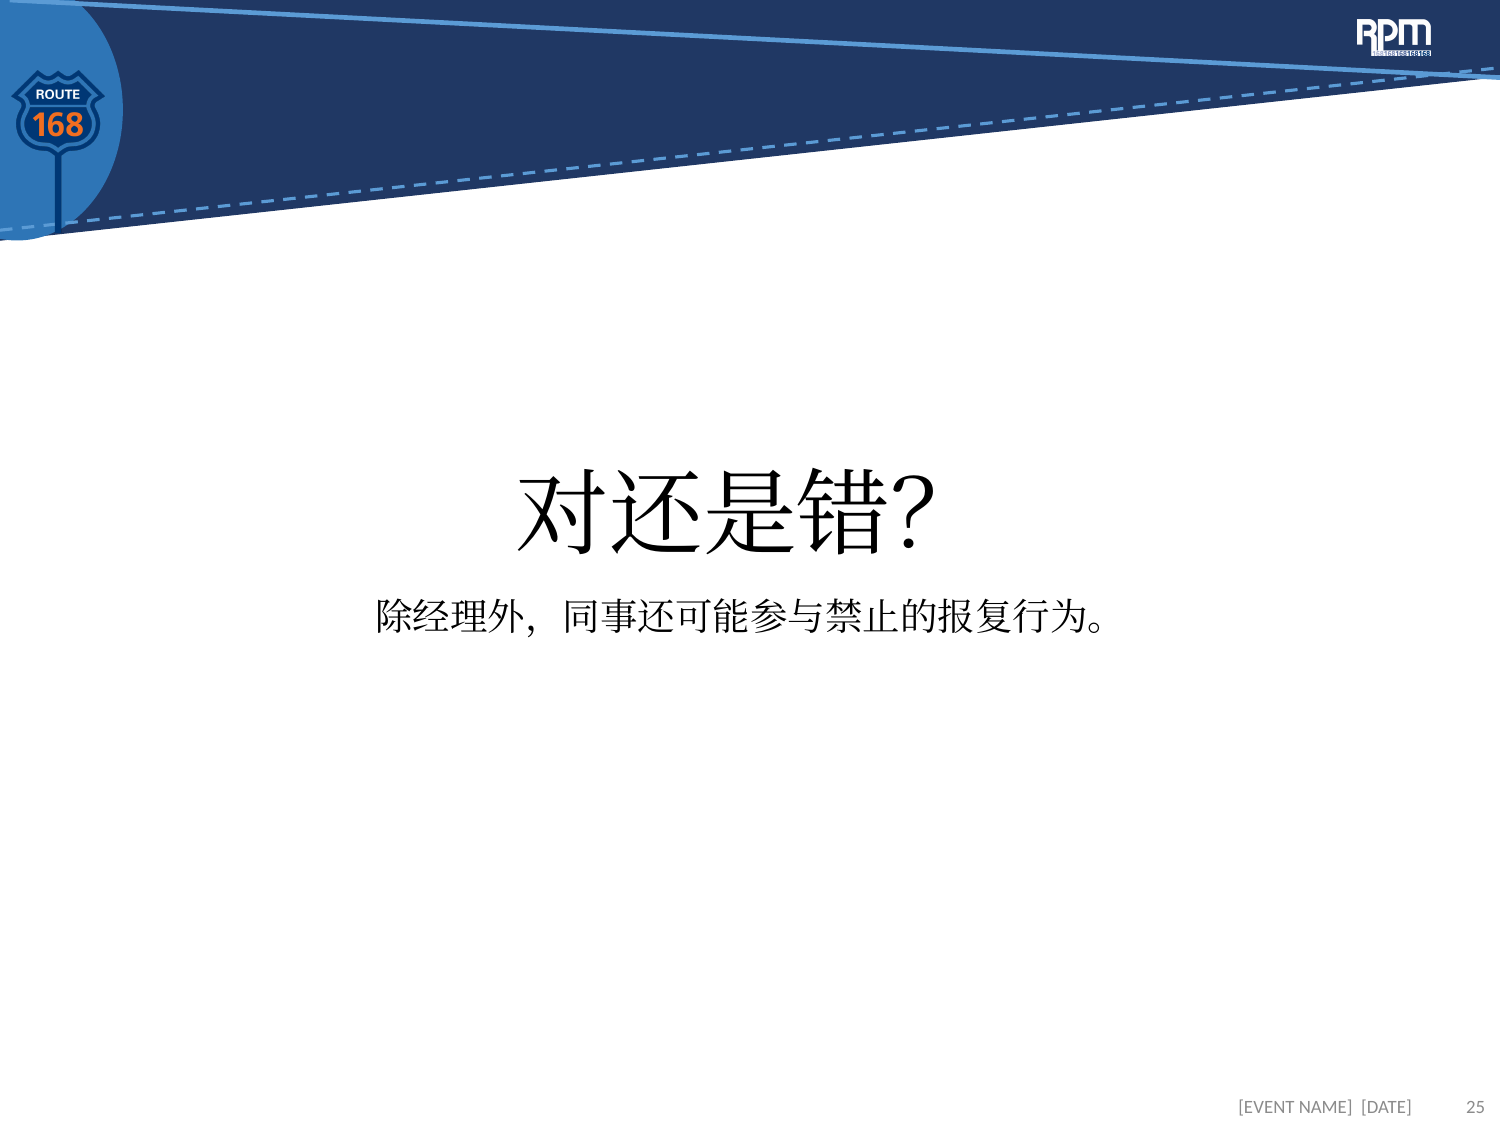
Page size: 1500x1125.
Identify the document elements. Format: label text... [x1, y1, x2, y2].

title 对还是错？ [187, 184, 1313, 576]
picture [11, 70, 105, 233]
slide_number [EVENT NAME] [DATE] [956, 1075, 1421, 1125]
slide_number 25 [1421, 1075, 1500, 1125]
picture [1357, 19, 1431, 56]
subtitle 除经理外，同事还可能参与禁止的报复行为。 [187, 590, 1313, 863]
